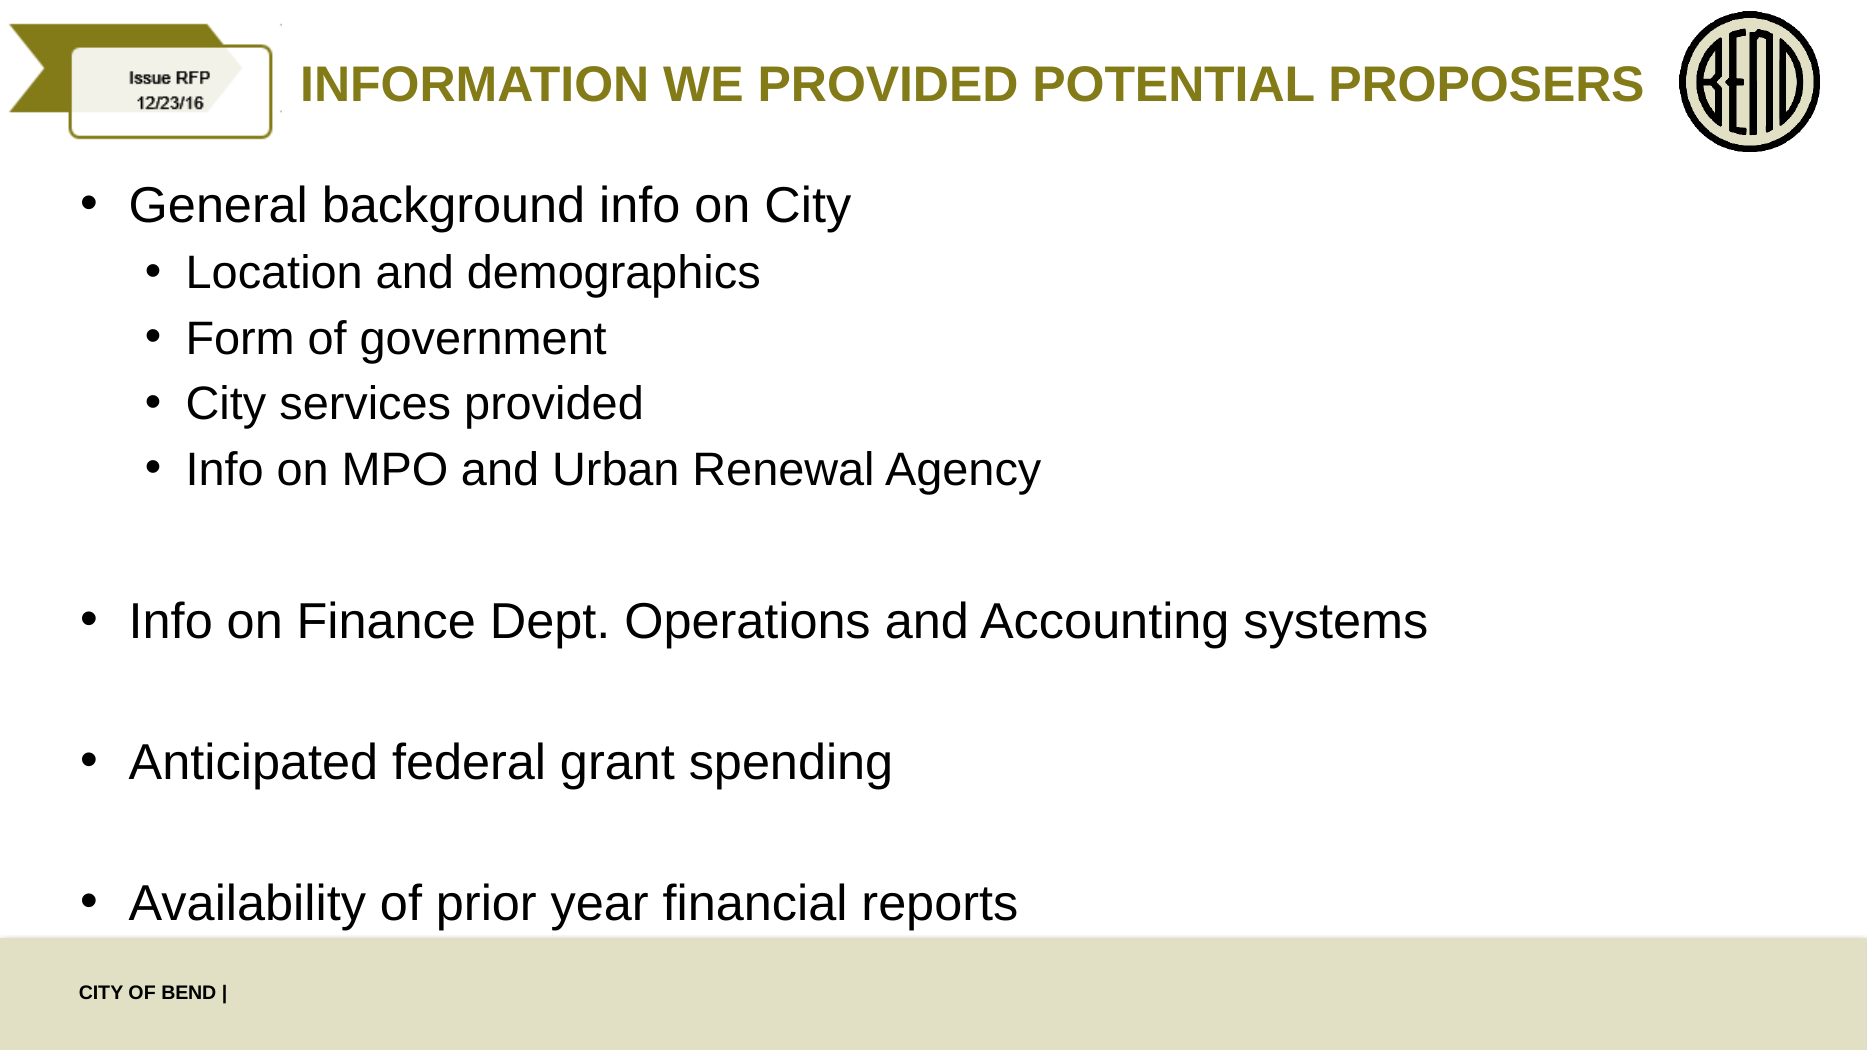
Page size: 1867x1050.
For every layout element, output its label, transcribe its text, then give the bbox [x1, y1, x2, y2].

list General background info on City Location and demographics Form of government City services provided Info on MPO and Urban Renewal Agency Info on Finance Dept. Operations and Accounting systems Anticipated federal grant spending Availability of prior year financial reports [64, 164, 1703, 938]
picture [0, 7, 282, 156]
picture [1679, 11, 1820, 152]
title Information we provided potential proposers [285, 46, 1661, 117]
